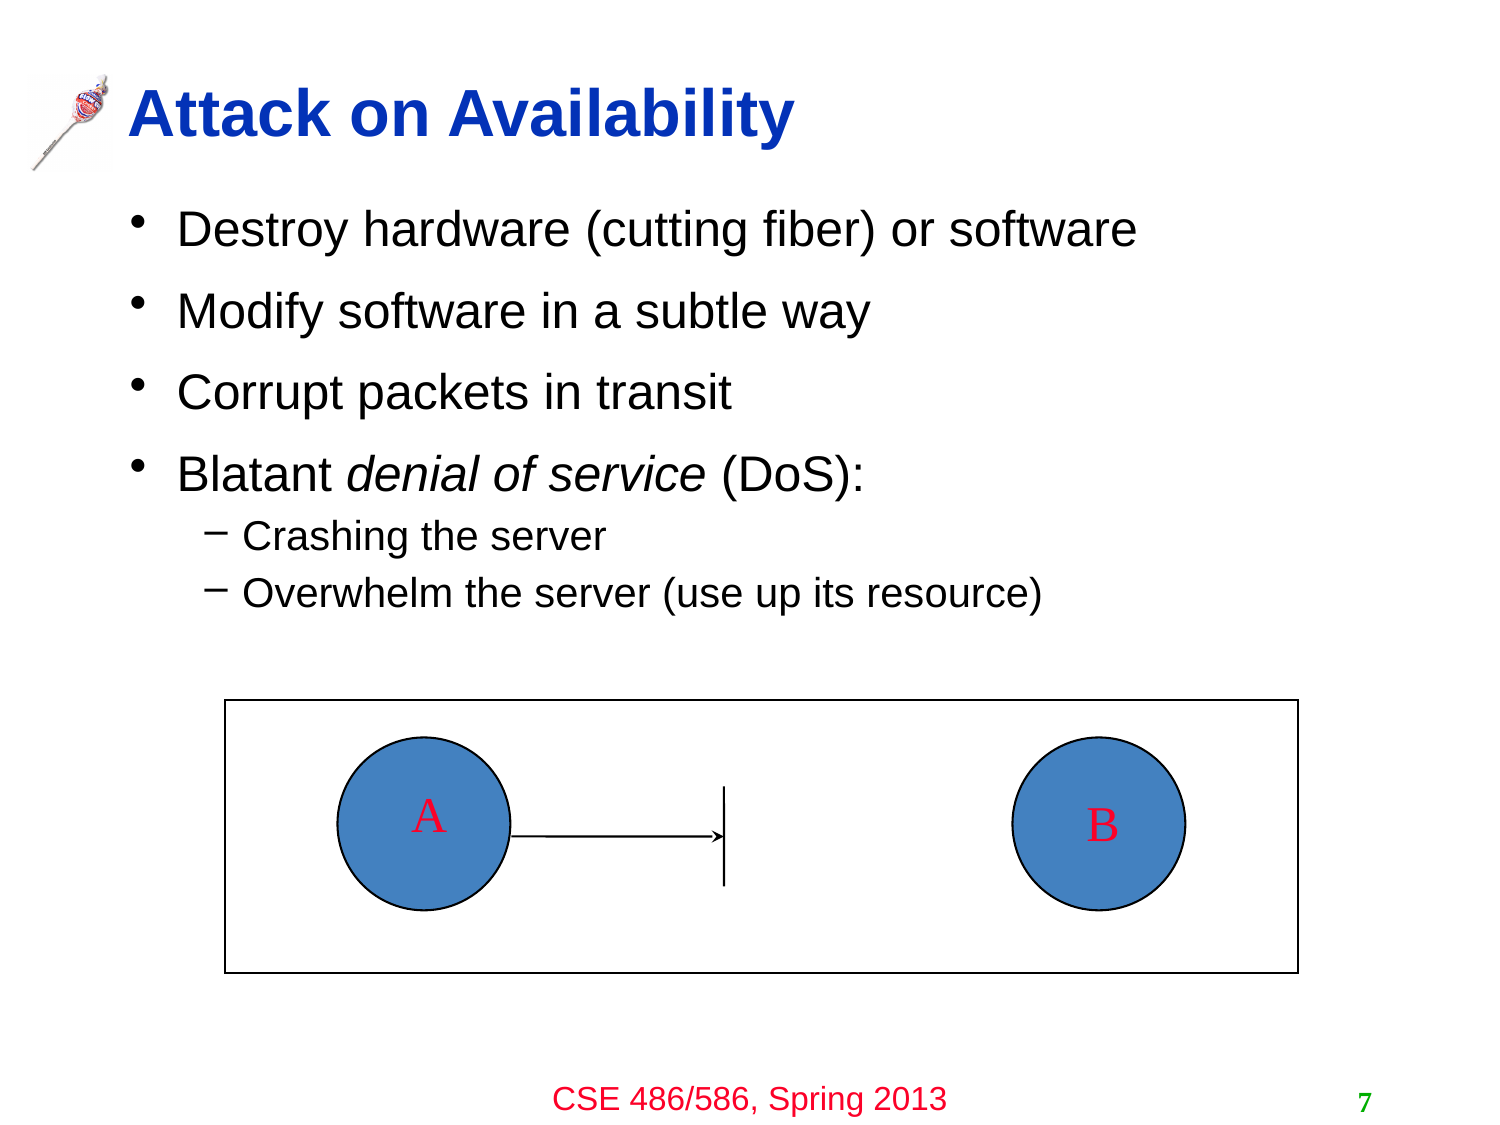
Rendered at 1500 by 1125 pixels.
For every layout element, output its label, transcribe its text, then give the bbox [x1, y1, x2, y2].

title Attack on Availability [112, 53, 1310, 176]
list Destroy hardware (cutting fiber) or software Modify software in a subtle way Corrupt packets in transit Blatant denial of service (DoS): Crashing the server Overwhelm the server (use up its resource) [114, 195, 1376, 1005]
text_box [224, 699, 1299, 974]
slide_number 7 [1074, 1076, 1388, 1125]
picture [27, 74, 113, 172]
